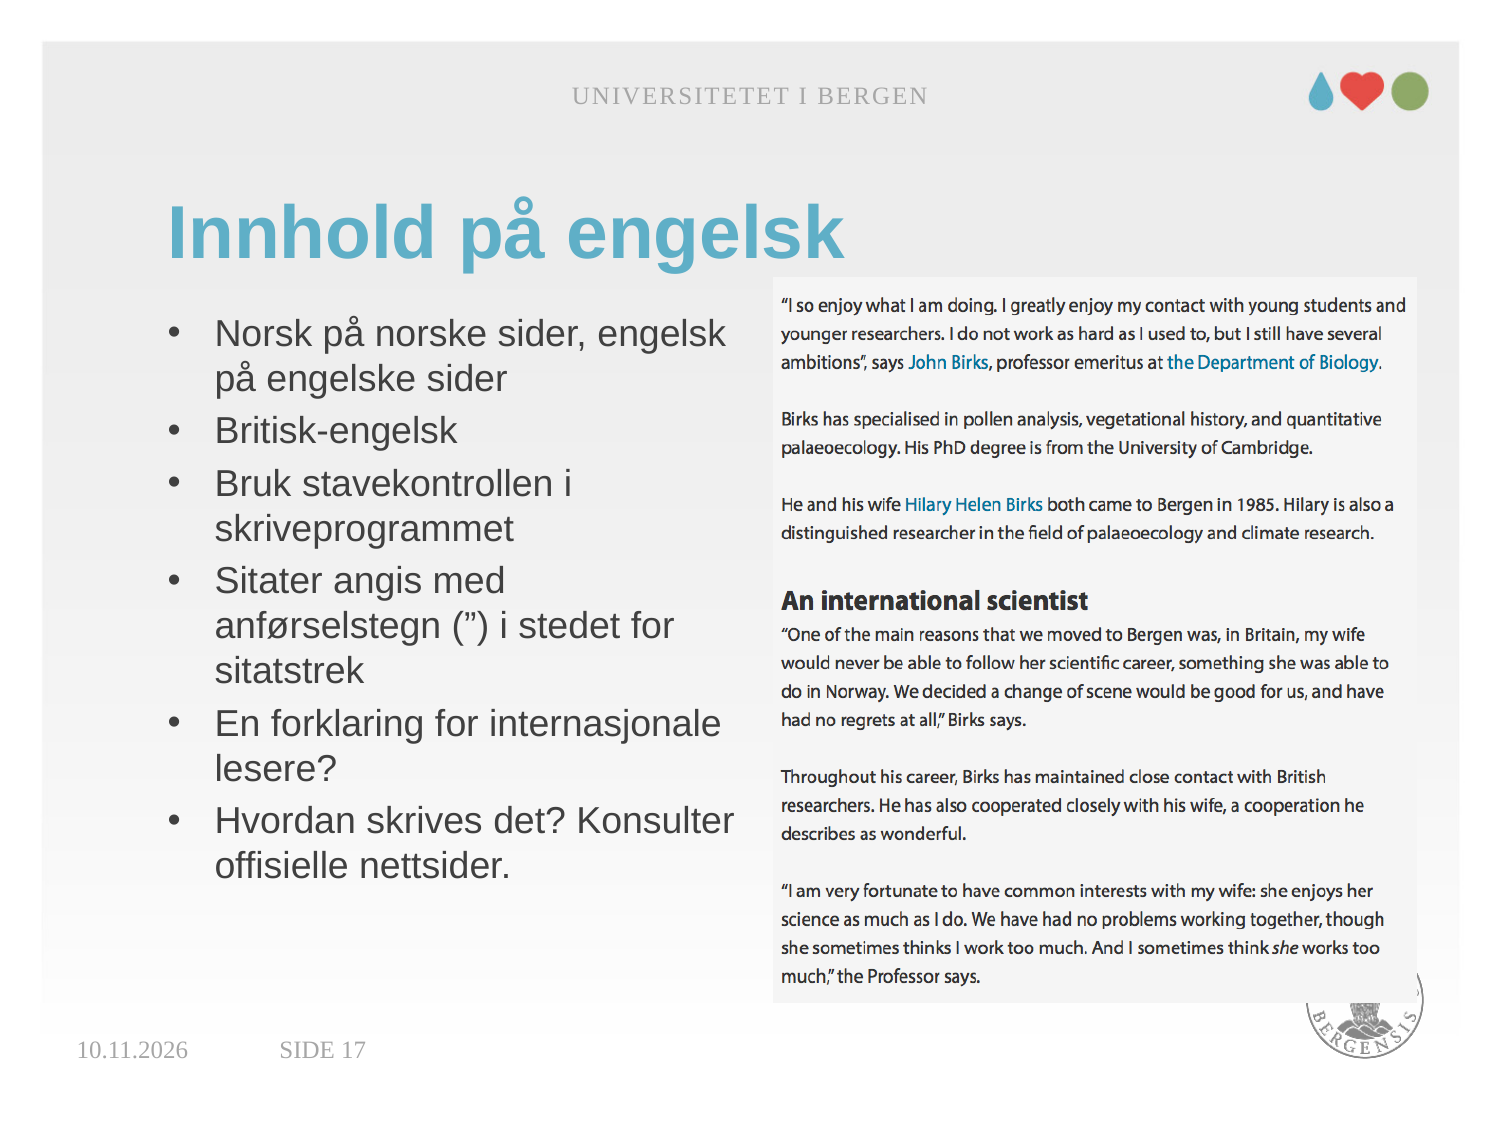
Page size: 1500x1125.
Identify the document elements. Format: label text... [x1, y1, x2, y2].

footer Universitetet i Bergen [230, 79, 1270, 169]
list Norsk på norske sider, engelsk på engelske sider Britisk-engelsk Bruk stavekontrollen i skriveprogrammet Sitater angis med anførselstegn (”) i stedet for sitatstrek En forklaring for internasjonale lesere? Hvordan skrives det? Konsulter offisielle nettsider. [167, 309, 739, 947]
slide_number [76, 1033, 231, 1069]
picture [0, 0, 1500, 1125]
slide_number Side 17 [279, 1033, 396, 1069]
title Innhold på engelsk [167, 166, 1376, 274]
